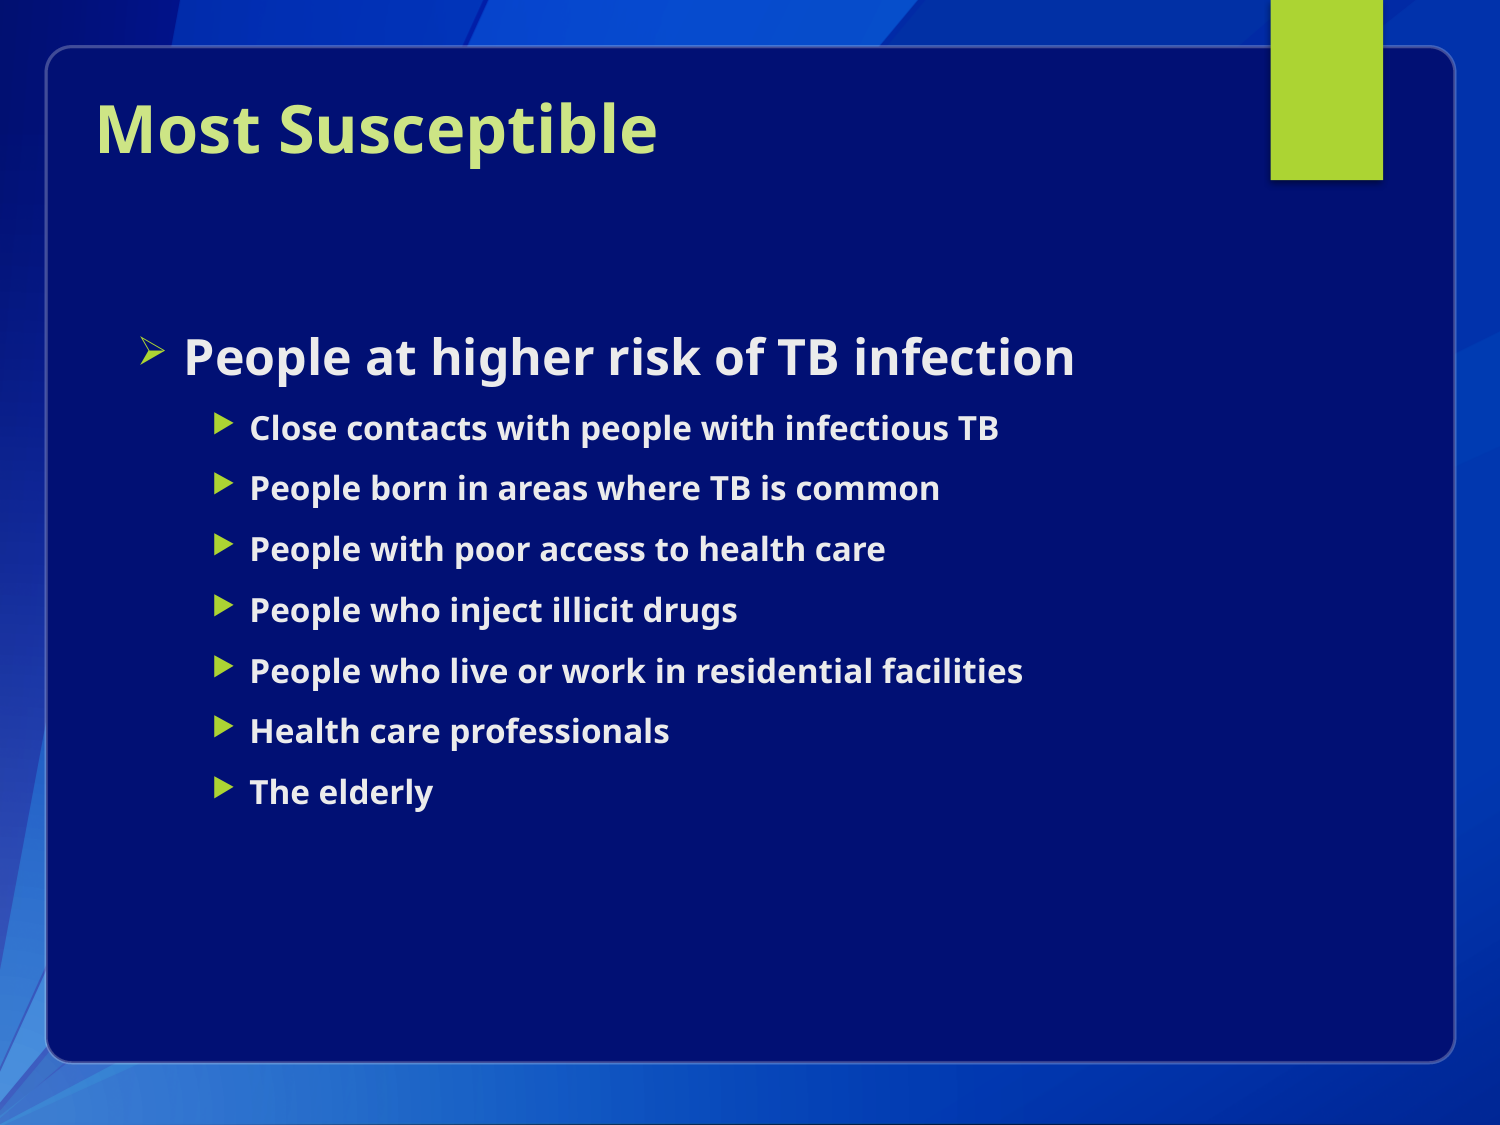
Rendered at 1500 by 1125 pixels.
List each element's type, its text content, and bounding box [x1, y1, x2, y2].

list People at higher risk of TB infection Close contacts with people with infectious TB People born in areas where TB is common People with poor access to health care People who inject illicit drugs People who live or work in residential facilities Health care professionals The elderly [46, 237, 1465, 965]
title Most Susceptible [79, 74, 1237, 237]
picture [0, 0, 1500, 1125]
